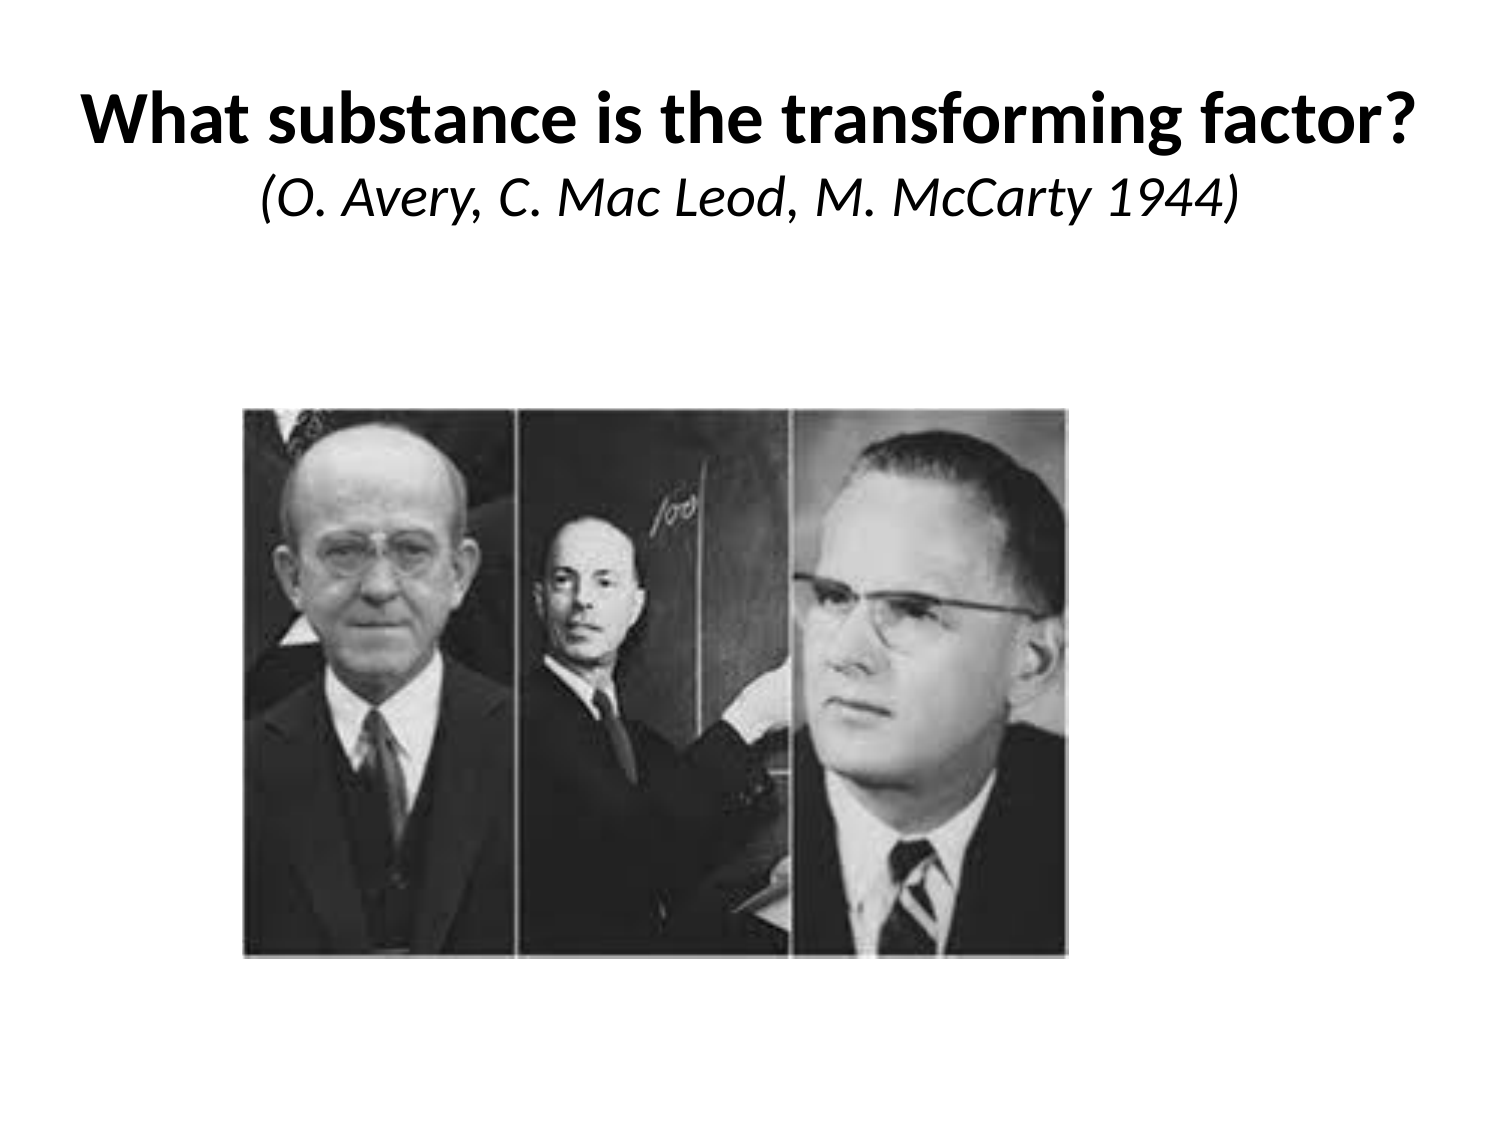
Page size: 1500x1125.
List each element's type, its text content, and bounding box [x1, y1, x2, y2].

picture [242, 408, 1069, 959]
title What substance is the transforming factor? (O. Avery, C. Mac Leod, M. McCarty 1944) [41, 54, 1459, 243]
